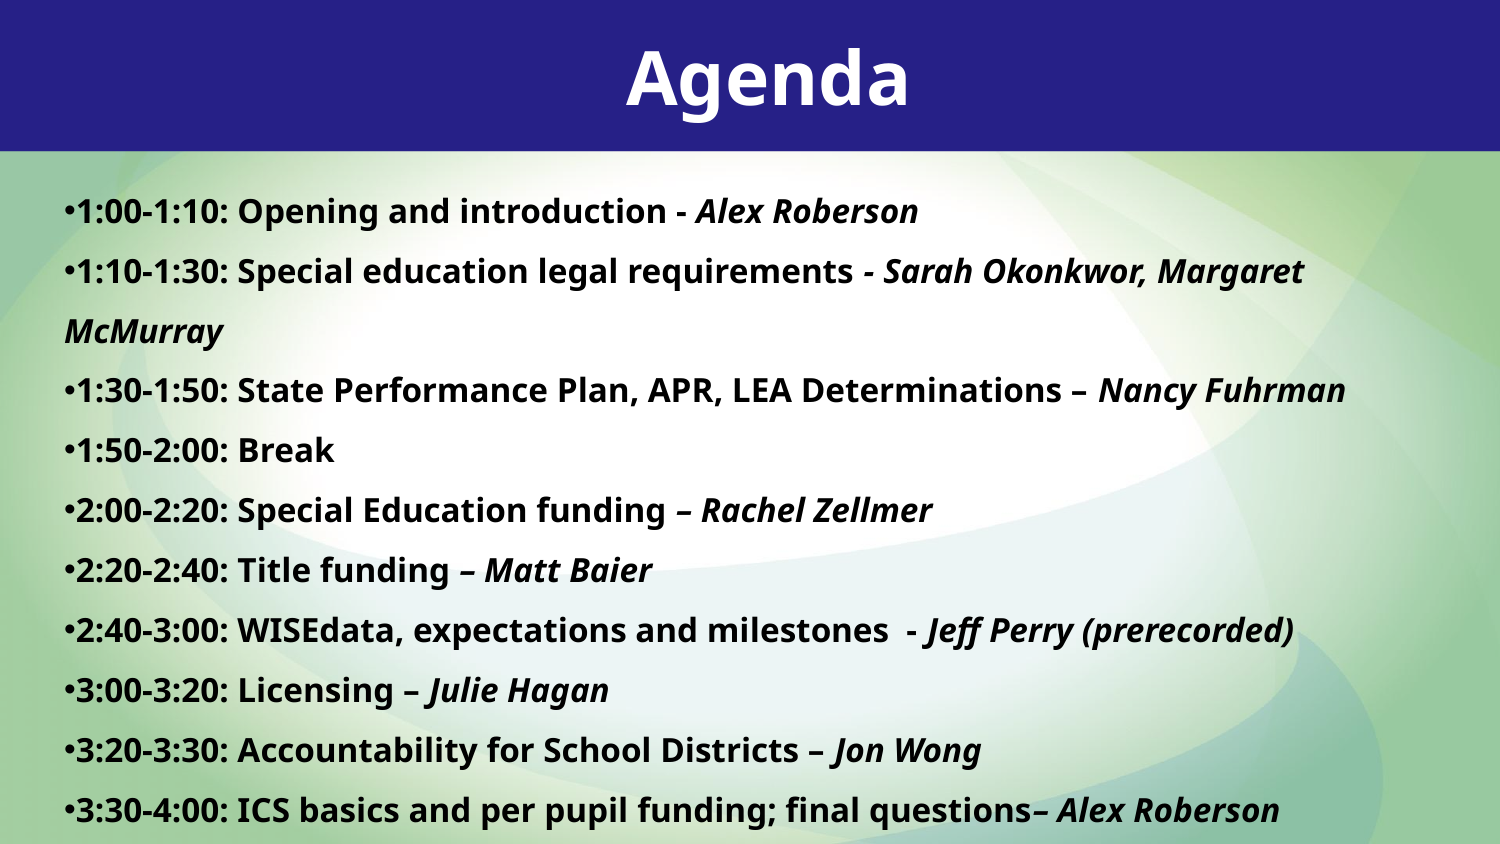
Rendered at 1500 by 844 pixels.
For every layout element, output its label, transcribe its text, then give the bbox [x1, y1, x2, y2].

table_cell Timely Initial Evaluations [0, 152, 1500, 844]
list Agenda [0, 0, 1500, 152]
list 1:00-1:10: Opening and introduction - Alex Roberson 1:10-1:30: Special education legal requirements - Sarah Okonkwor, Margaret McMurray 1:30-1:50: State Performance Plan, APR, LEA Determinations – Nancy Fuhrman 1:50-2:00: Break 2:00-2:20: Special Education funding – Rachel Zellmer 2:20-2:40: Title funding – Matt Baier 2:40-3:00: WISEdata, expectations and milestones - Jeff Perry (prerecorded) 3:00-3:20: Licensing – Julie Hagan 3:20-3:30: Accountability for School Districts – Jon Wong 3:30-4:00: ICS basics and per pupil funding; final questions– Alex Roberson 8:00pm: Root for the Bucks [49, 162, 1427, 812]
